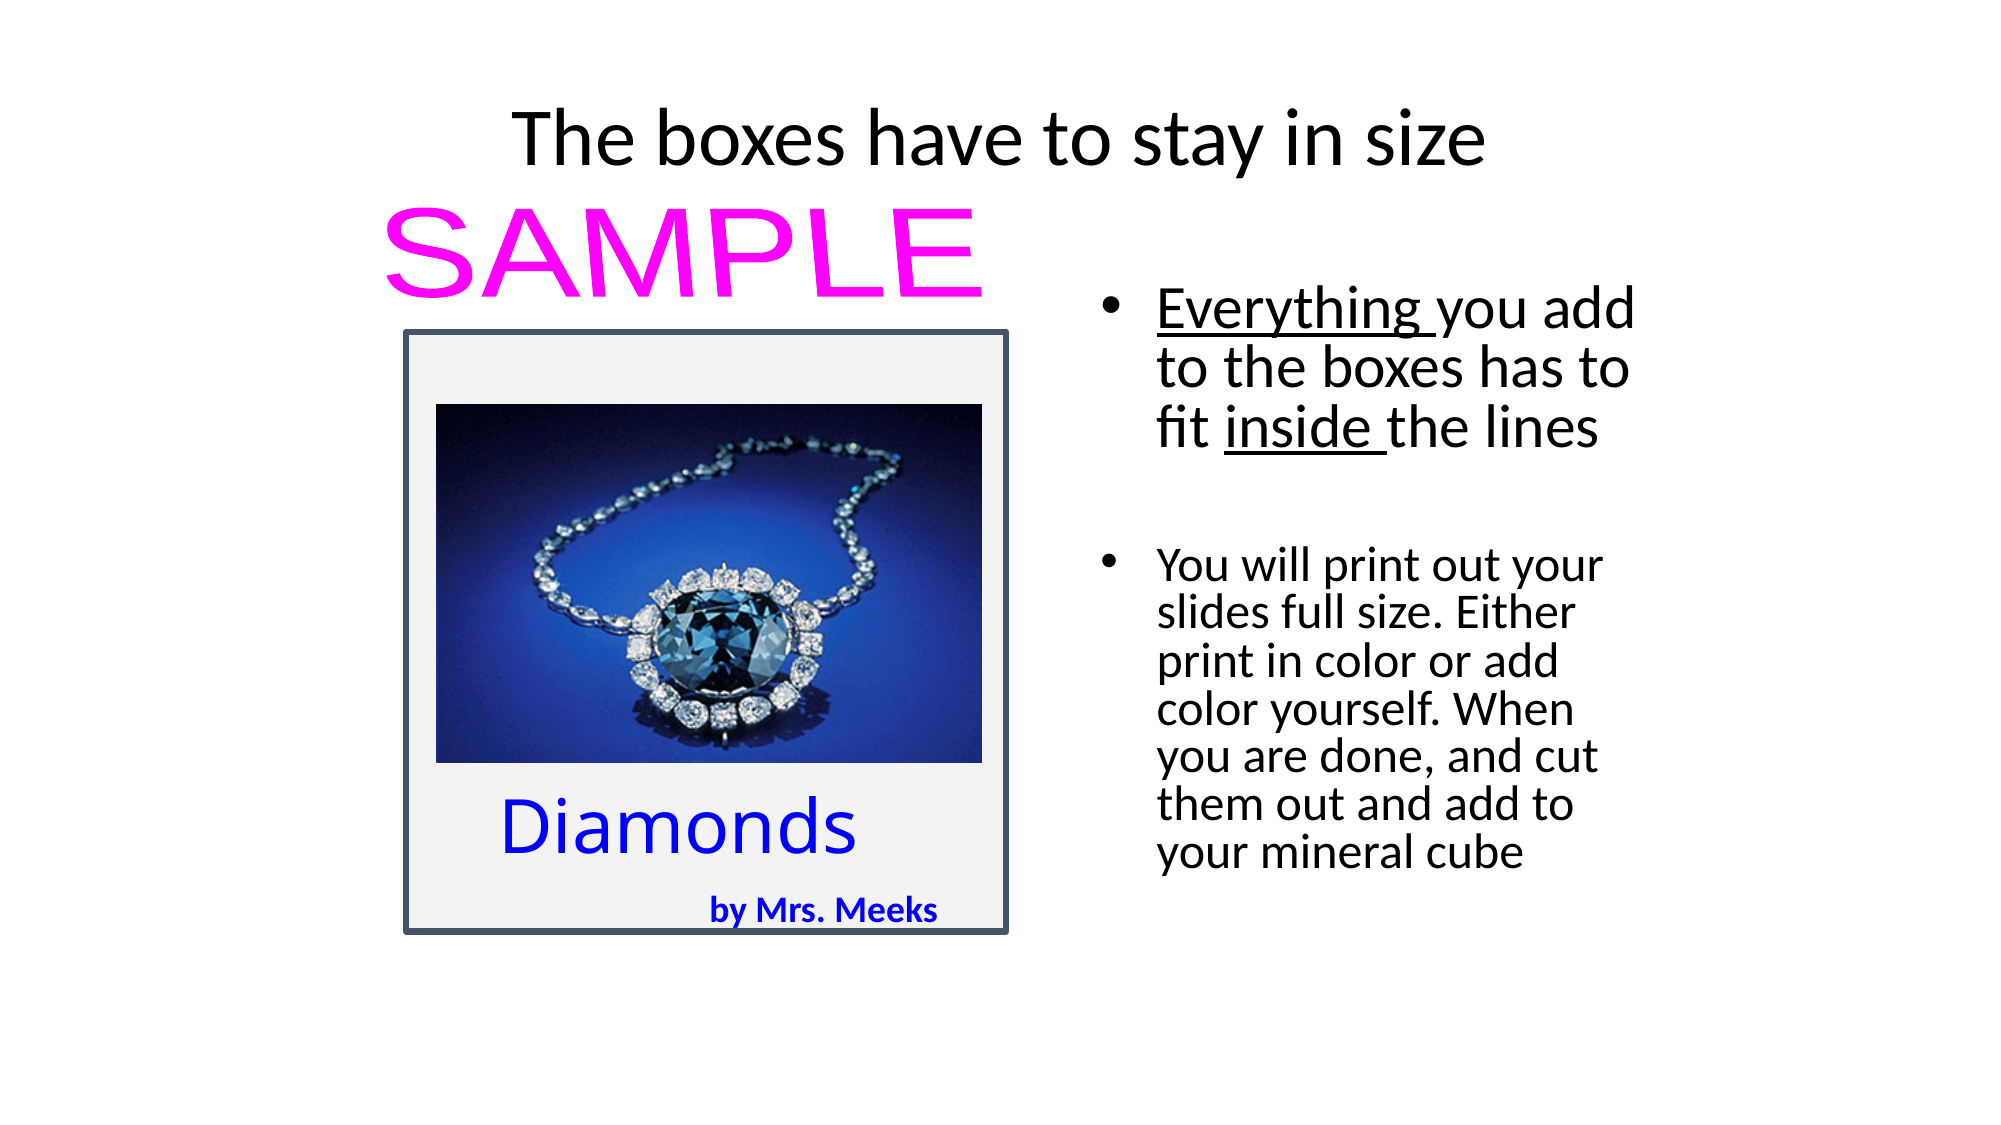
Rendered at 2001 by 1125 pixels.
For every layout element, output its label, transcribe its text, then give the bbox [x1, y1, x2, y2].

picture [436, 404, 982, 764]
text_box [406, 331, 1007, 932]
text_box by Mrs. Meeks [694, 869, 961, 923]
text_box Diamonds [483, 771, 936, 878]
title The boxes have to stay in size [324, 45, 1675, 233]
list Everything you add to the boxes has to fit inside the lines You will print out your slides full size. Either print in color or add color yourself. When you are done, and cut them out and add to your mineral cube [1085, 274, 1675, 932]
